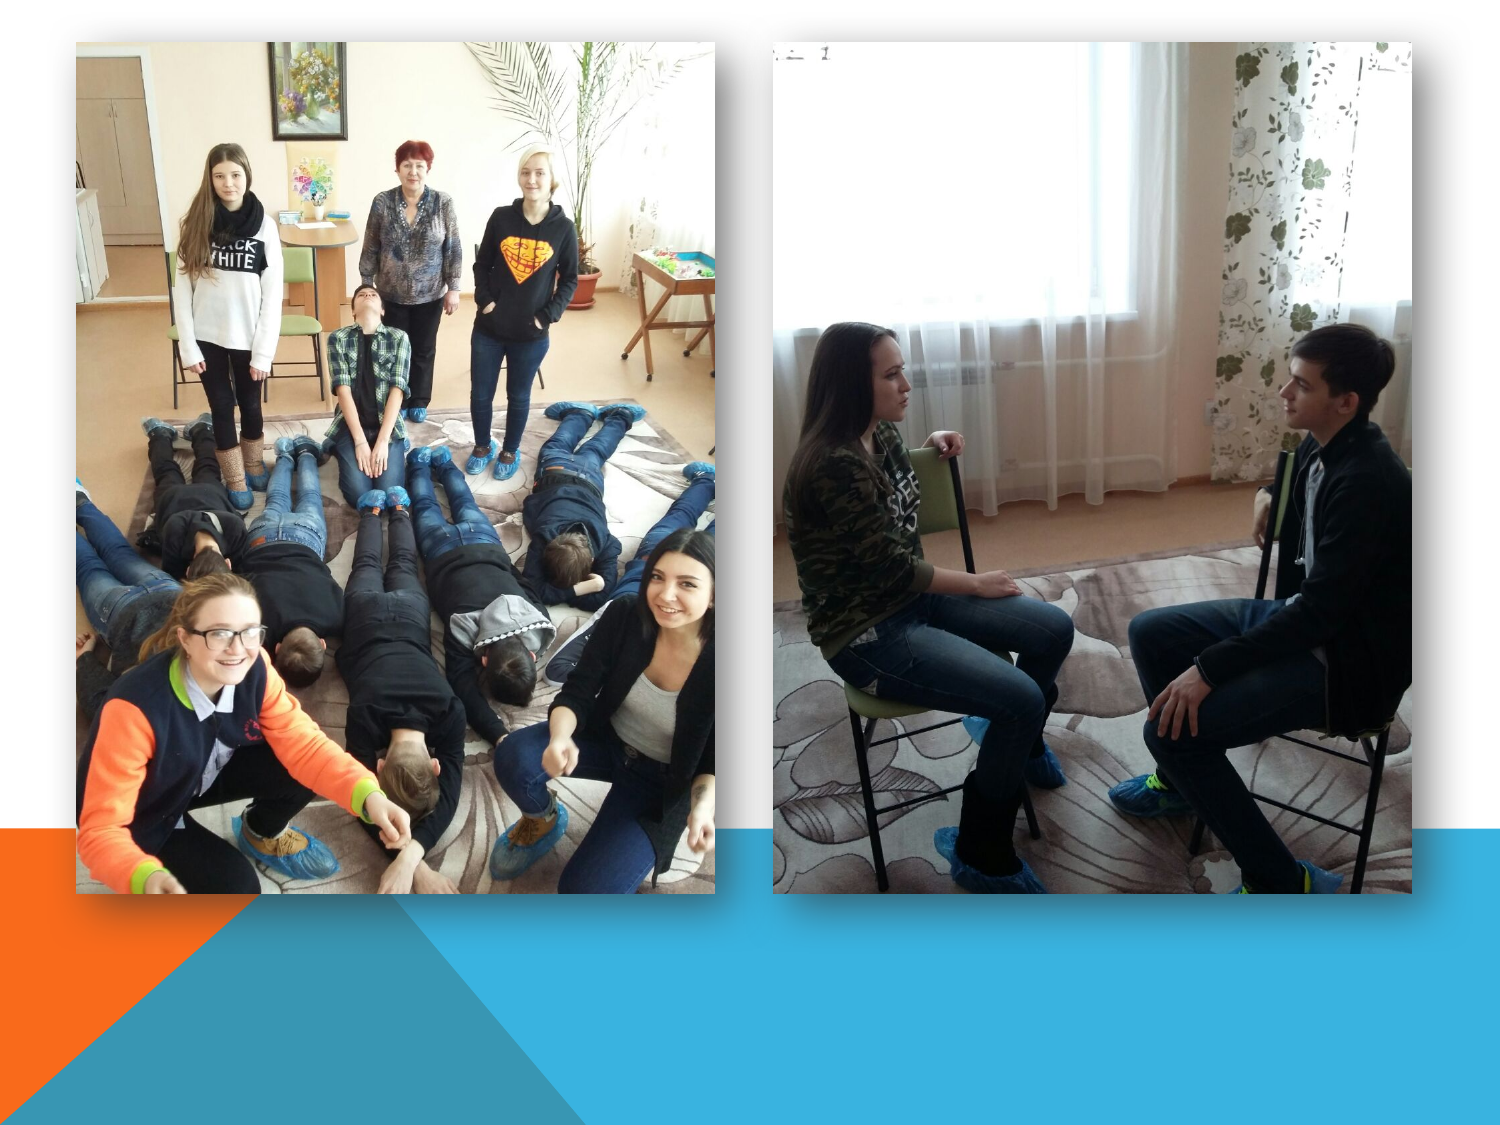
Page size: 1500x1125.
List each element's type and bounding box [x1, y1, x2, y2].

list [773, 42, 1412, 894]
list [76, 42, 715, 894]
